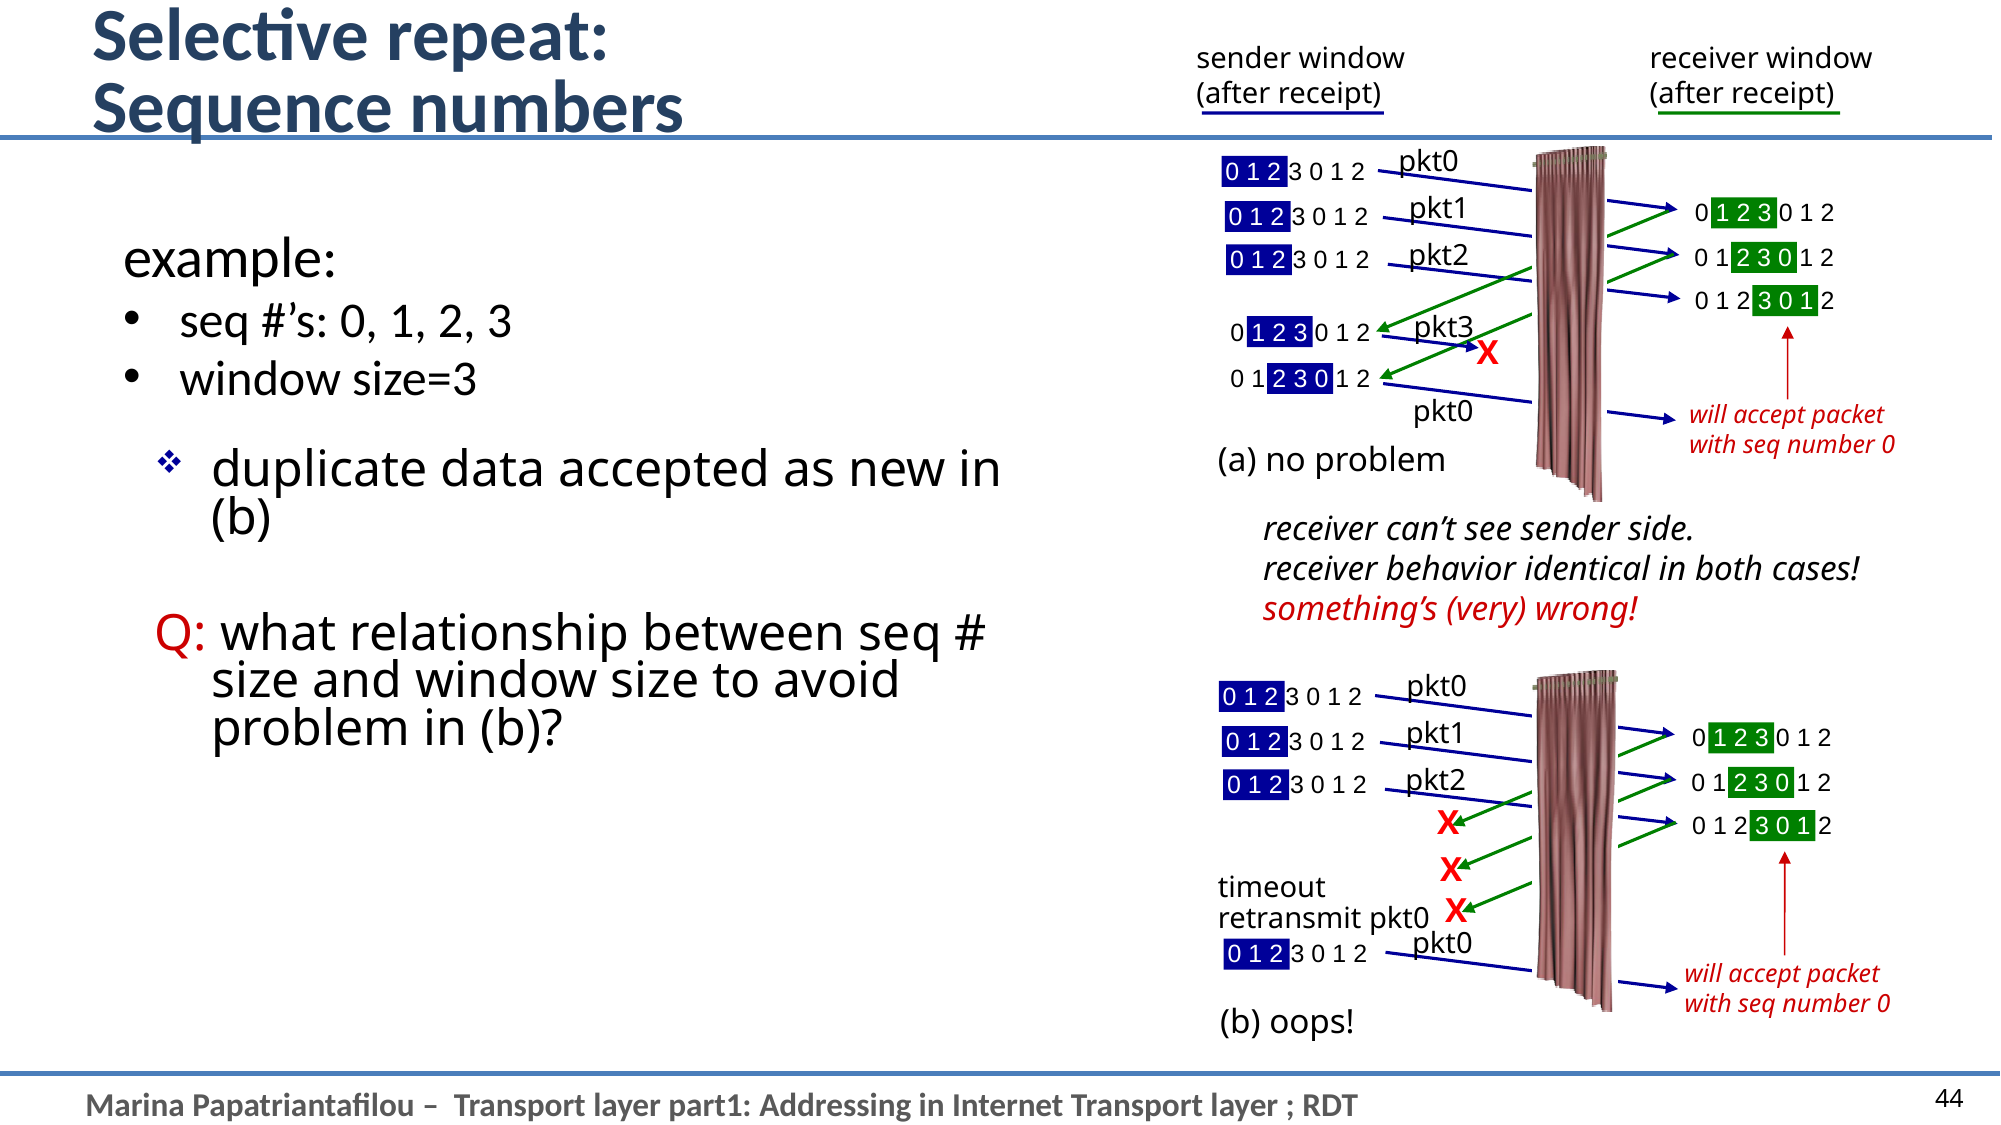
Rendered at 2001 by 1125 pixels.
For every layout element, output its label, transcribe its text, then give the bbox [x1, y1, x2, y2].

title Selective repeat: Sequence numbers [76, 0, 1353, 170]
text_box receiver can’t see sender side. receiver behavior identical in both cases! something’s (very) wrong! [1622, 500, 1876, 635]
slide_number 44 [1819, 1069, 1979, 1125]
text_box receiver window (after receipt) [1634, 31, 1888, 117]
text_box duplicate data accepted as new in (b) Q: what relationship between seq # size and window size to avoid problem in (b)? [140, 440, 1065, 696]
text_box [1204, 660, 1907, 1049]
list example: seq #’s: 0, 1, 2, 3 window size=3 [107, 211, 1065, 696]
text_box sender window (after receipt) [1181, 32, 1421, 118]
text_box receiver can’t see sender side. receiver behavior identical in both cases! something’s (very) wrong! [1248, 500, 1527, 635]
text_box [1206, 135, 1912, 487]
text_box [1532, 145, 1618, 1013]
